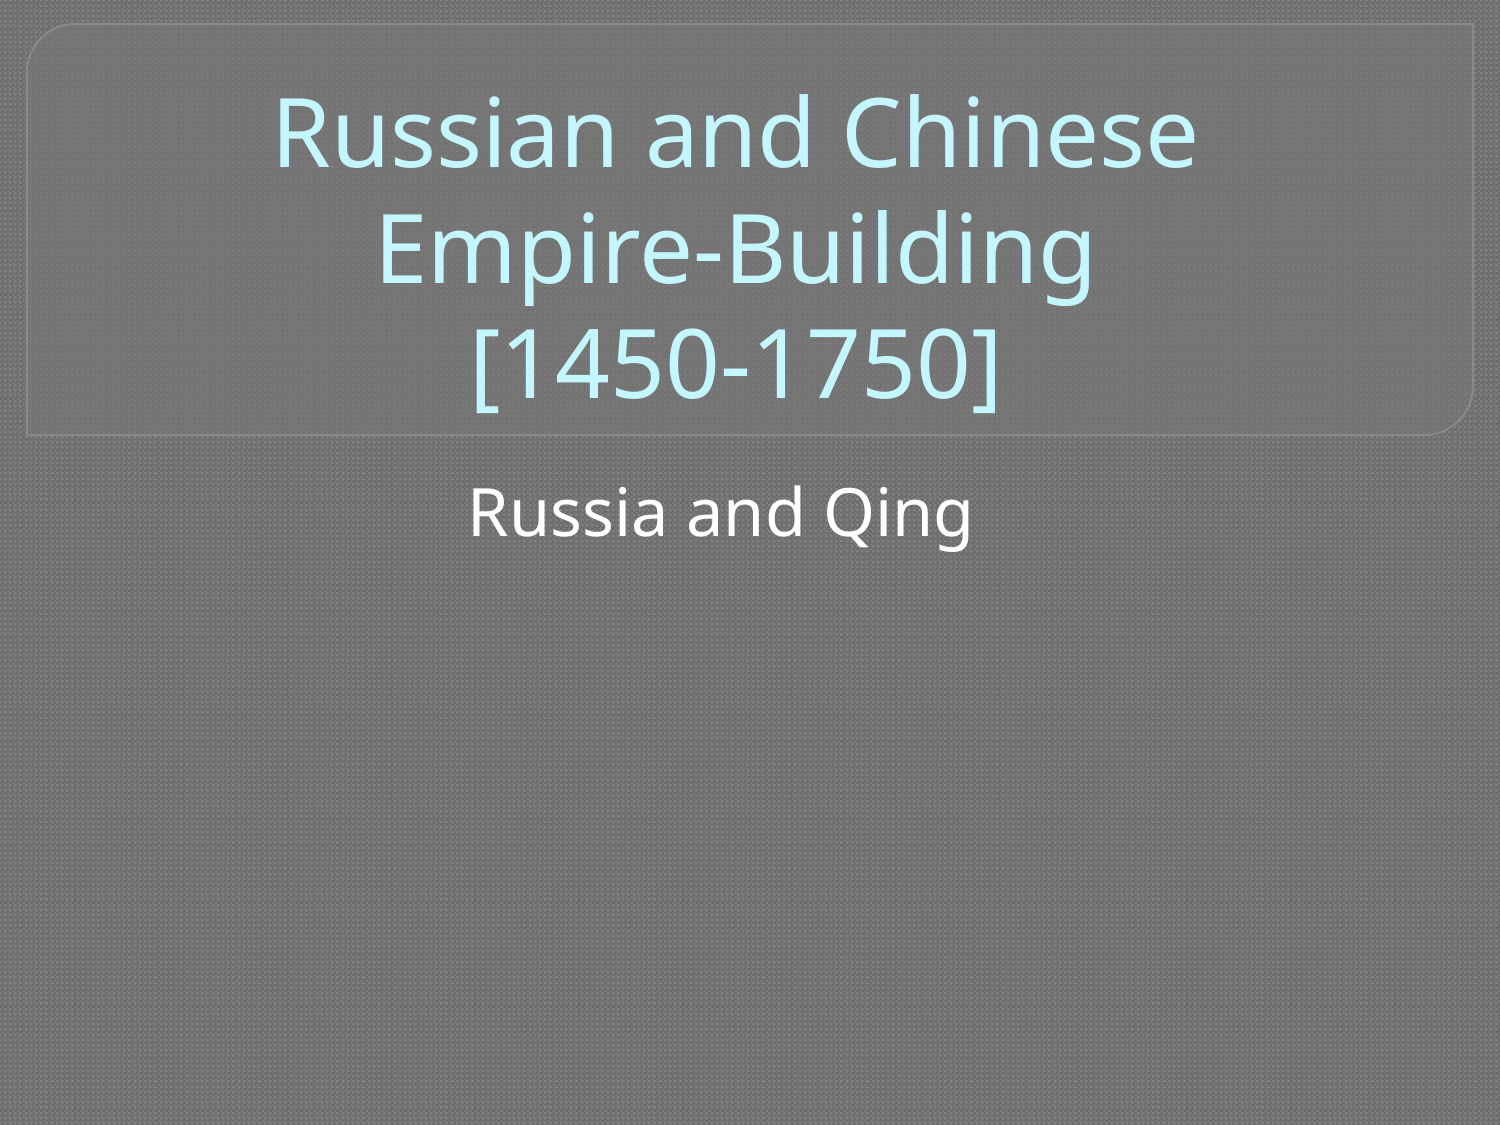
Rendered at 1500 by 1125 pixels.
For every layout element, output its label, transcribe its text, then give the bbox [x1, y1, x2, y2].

title Russian and Chinese Empire-Building [1450-1750] [76, 62, 1427, 425]
subtitle Russia and Qing [200, 462, 1277, 750]
